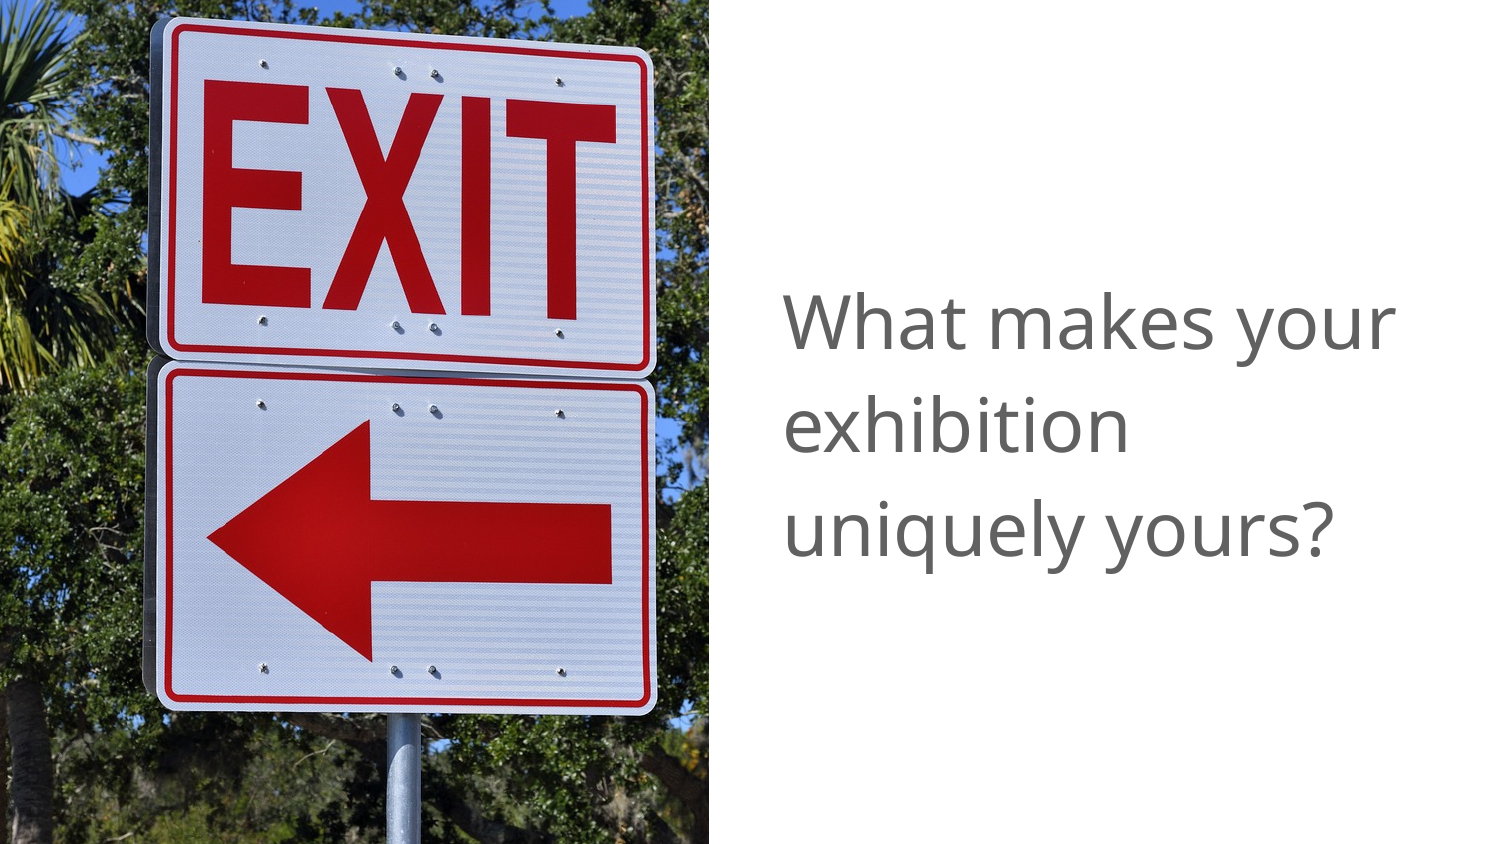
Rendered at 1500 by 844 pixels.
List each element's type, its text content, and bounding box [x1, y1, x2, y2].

picture [0, 0, 710, 844]
title What makes your exhibition uniquely yours? [767, 70, 1455, 761]
